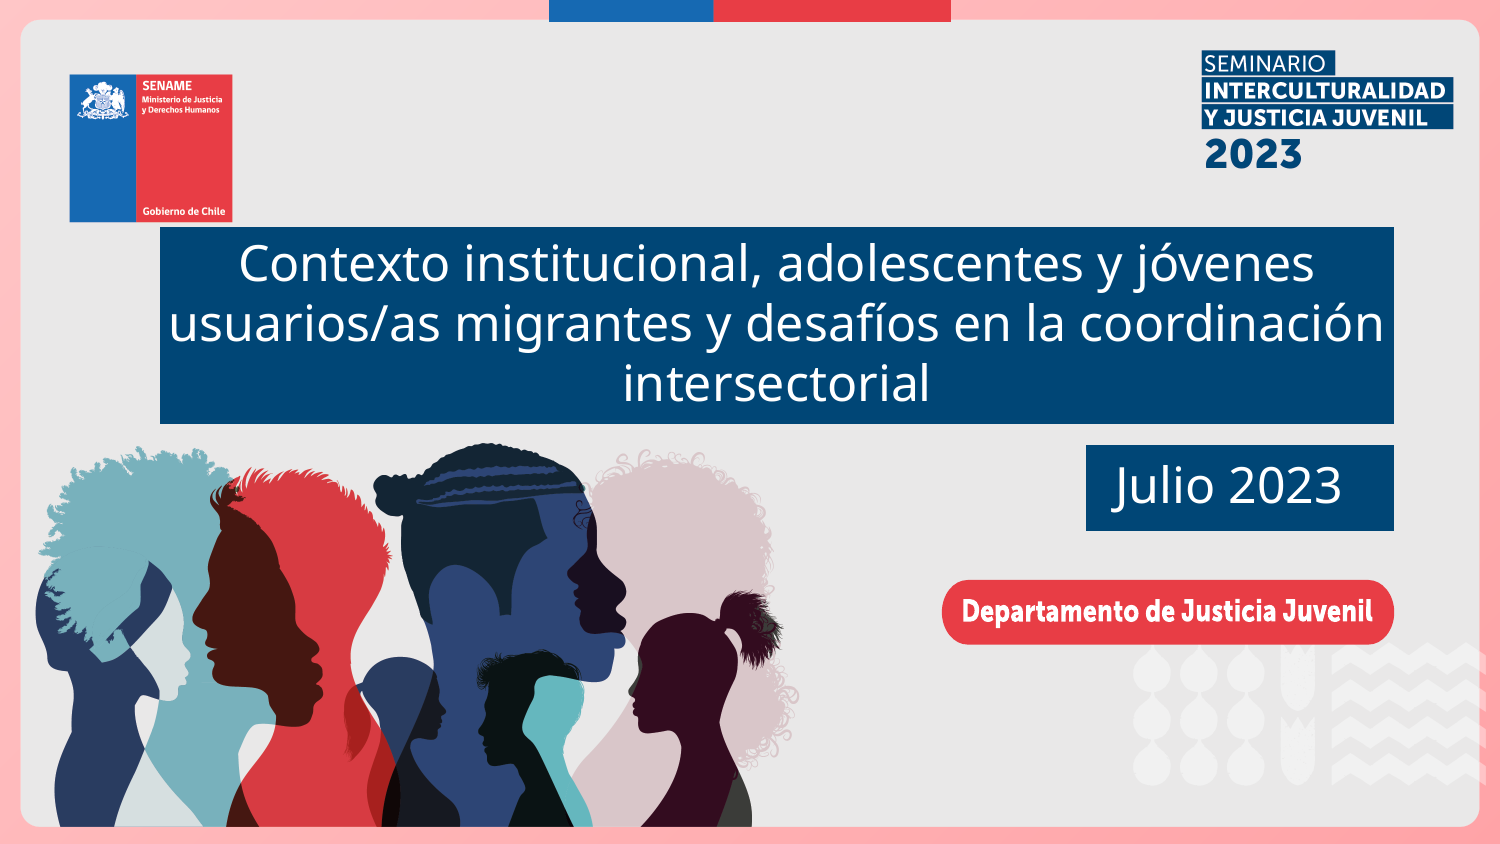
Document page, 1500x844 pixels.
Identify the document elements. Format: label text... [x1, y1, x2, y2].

text_box Julio 2023 [1100, 446, 1395, 521]
text_box Contexto institucional, adolescentes y jóvenes usuarios/as migrantes y desafíos en la coordinación intersectorial [145, 224, 1409, 419]
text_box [941, 579, 1395, 645]
picture [0, 0, 1500, 844]
text_box [160, 419, 1395, 424]
text_box [1085, 444, 1395, 532]
